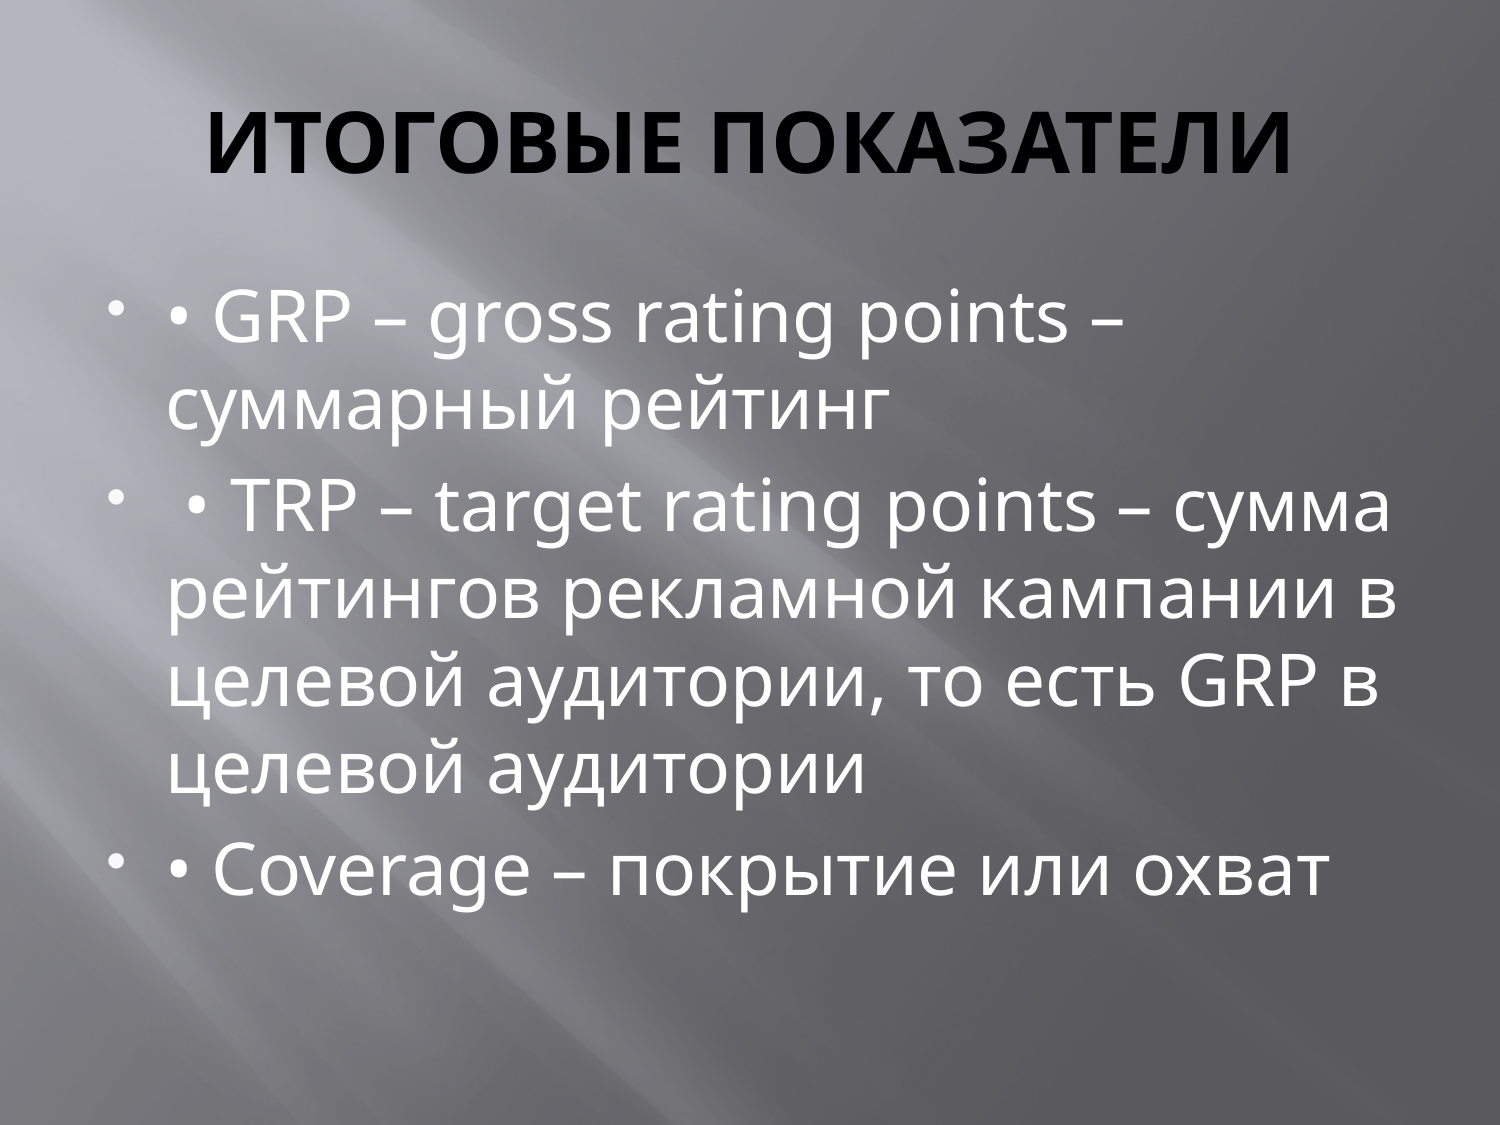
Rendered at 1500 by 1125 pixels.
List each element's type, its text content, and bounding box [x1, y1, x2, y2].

title ИТОГОВЫЕ ПОКАЗАТЕЛИ [75, 45, 1425, 233]
list • GRP – gross rating points – суммарный рейтинг • TRP – target rating points – сумма рейтингов рекламной кампании в целевой аудитории, то есть GRP в целевой аудитории • Coverage – покрытие или охват [75, 262, 1425, 1035]
